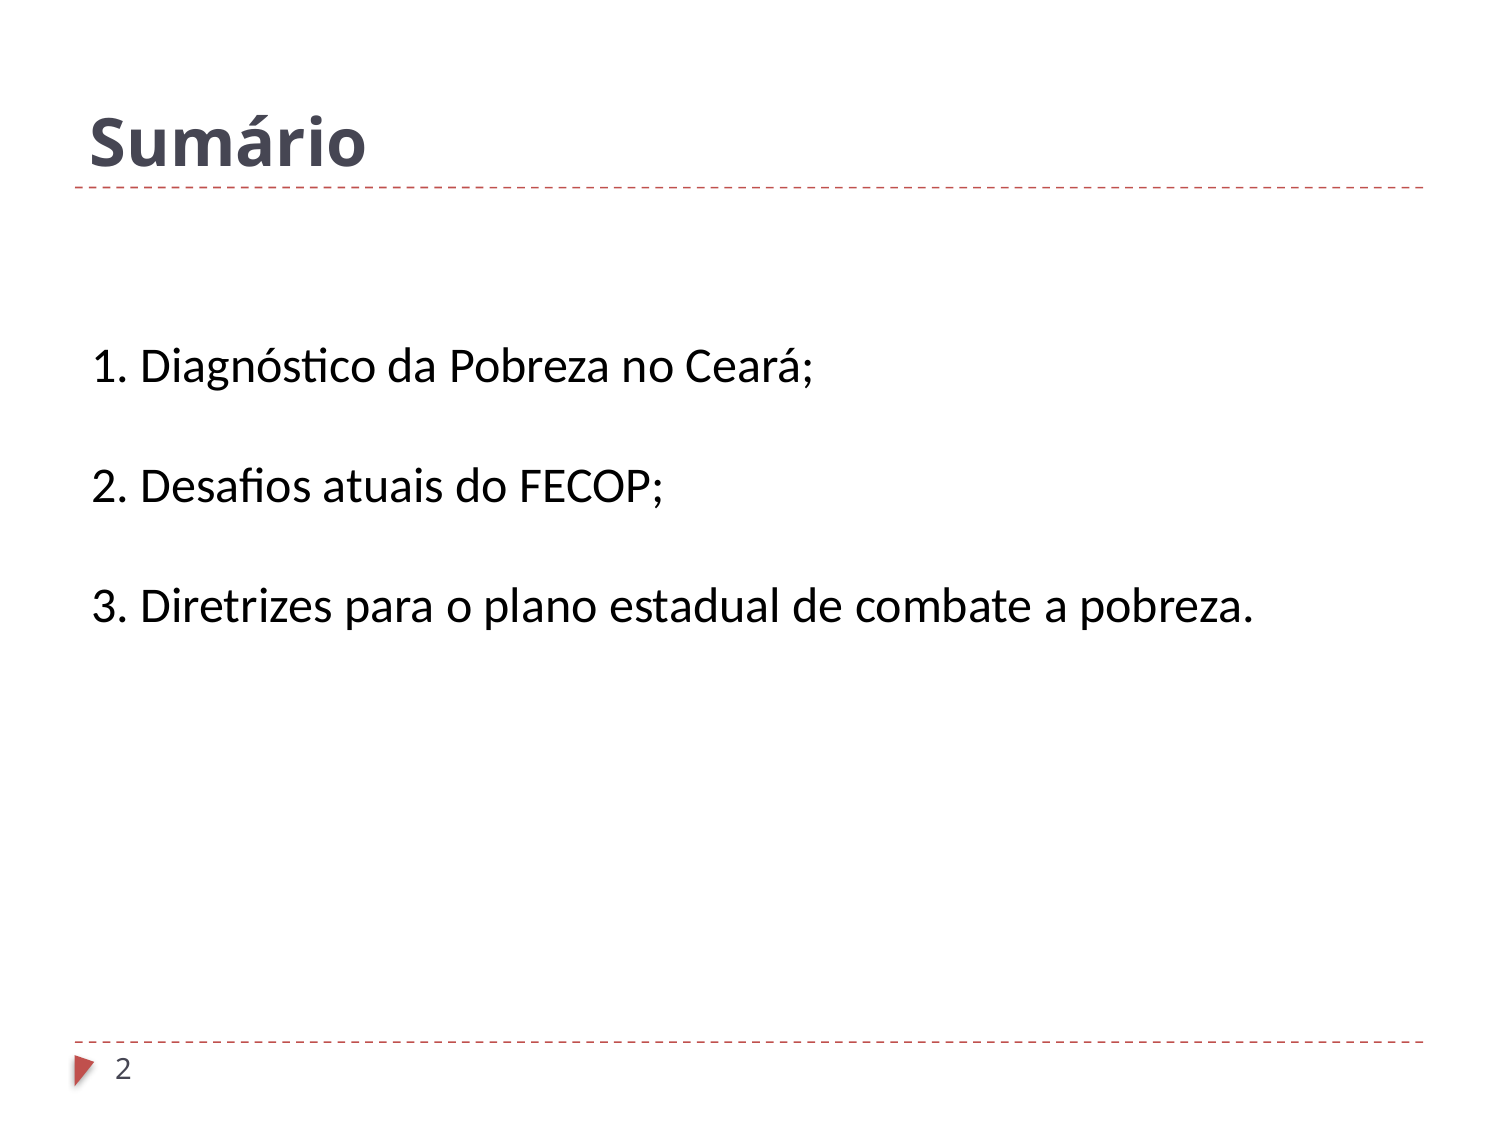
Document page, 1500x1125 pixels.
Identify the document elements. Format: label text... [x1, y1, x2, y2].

text_box Sumário [75, 24, 1425, 188]
text_box <número> [100, 1042, 426, 1103]
text_box 1. Diagnóstico da Pobreza no Ceará; 2. Desafios atuais do FECOP; 3. Diretrizes para o plano estadual de combate a pobreza. [76, 219, 1427, 1030]
